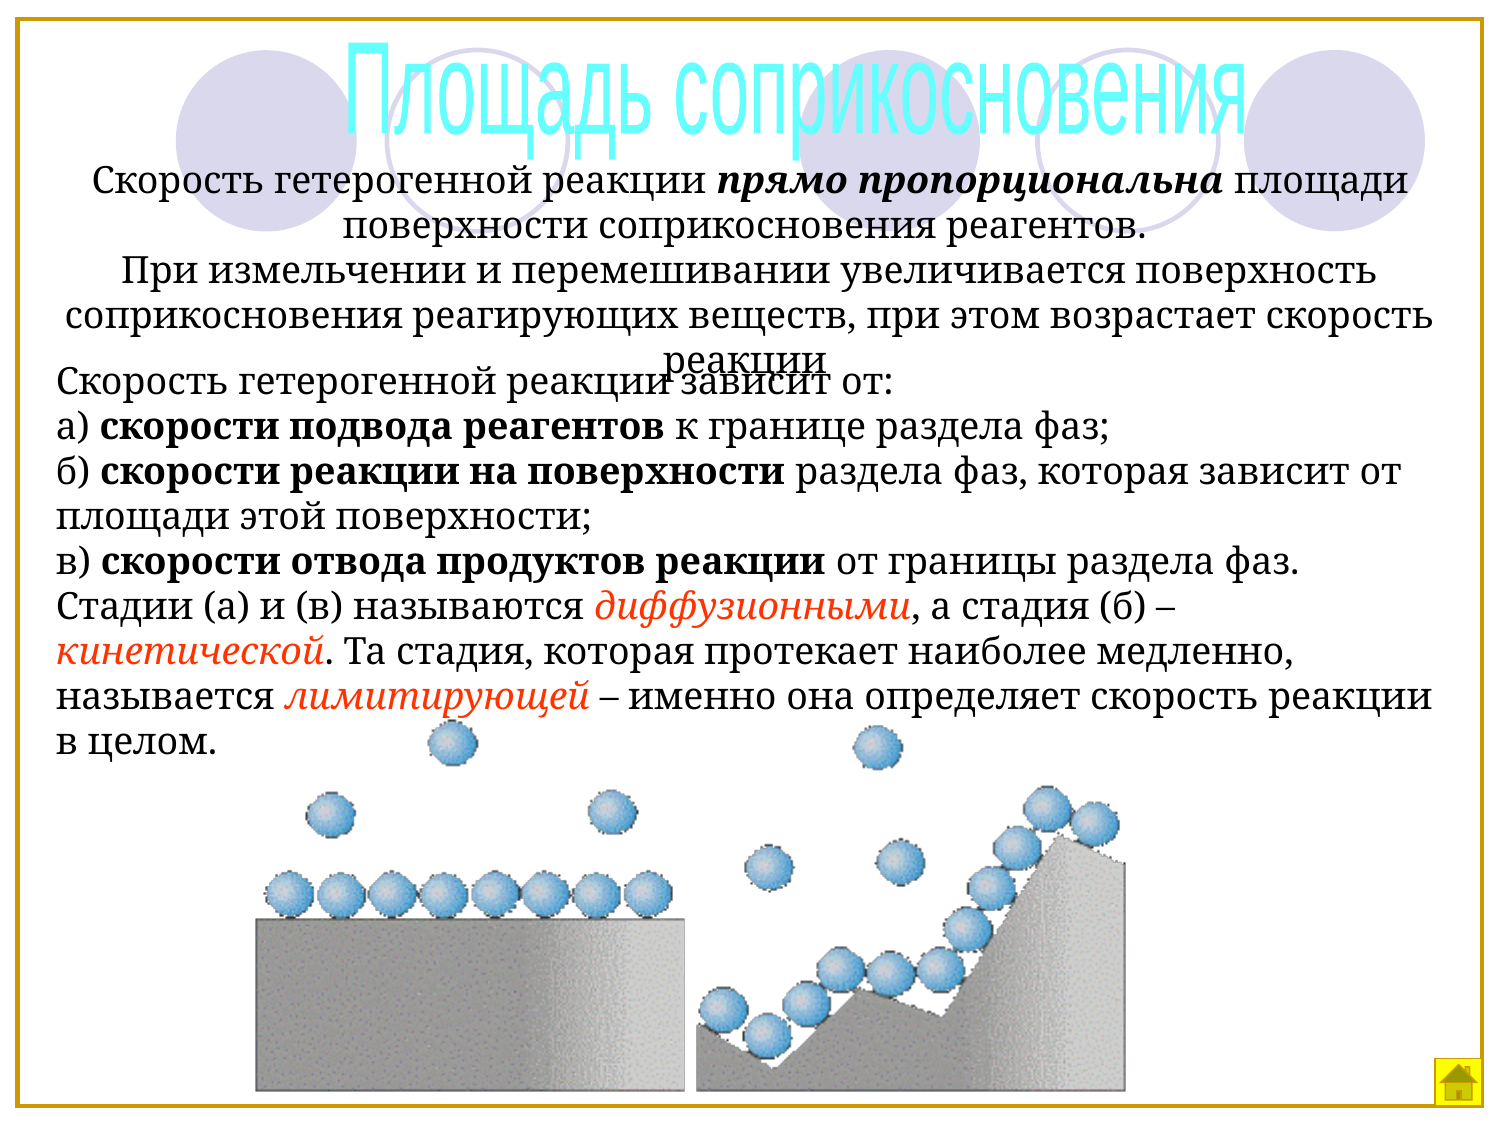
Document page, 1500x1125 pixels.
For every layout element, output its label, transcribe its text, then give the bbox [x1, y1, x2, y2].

text_box Скорость гетерогенной реакции зависит от: а) скорости подвода реагентов к границе раздела фаз; б) скорости реакции на поверхности раздела фаз, которая зависит от площади этой поверхности; в) скорости отвода продуктов реакции от границы раздела фаз. Стадии (а) и (в) называются диффузионными, а стадия (б) – кинетической. Та стадия, которая протекает наиболее медленно, называется лимитирующей – именно она определяет скорость реакции в целом. [41, 349, 1471, 770]
text_box Скорость гетерогенной реакции прямо пропорциональна площади поверхности соприкосновения реагентов. При измельчении и перемешивании увеличивается поверхность соприкосновения реагирующих веществ, при этом возрастает скорость реакции [0, 148, 1500, 389]
text_box [17, 18, 1483, 148]
text_box [17, 389, 236, 1106]
text_box [1435, 1058, 1483, 1107]
text_box [1145, 389, 1483, 1106]
picture [241, 686, 1140, 1107]
